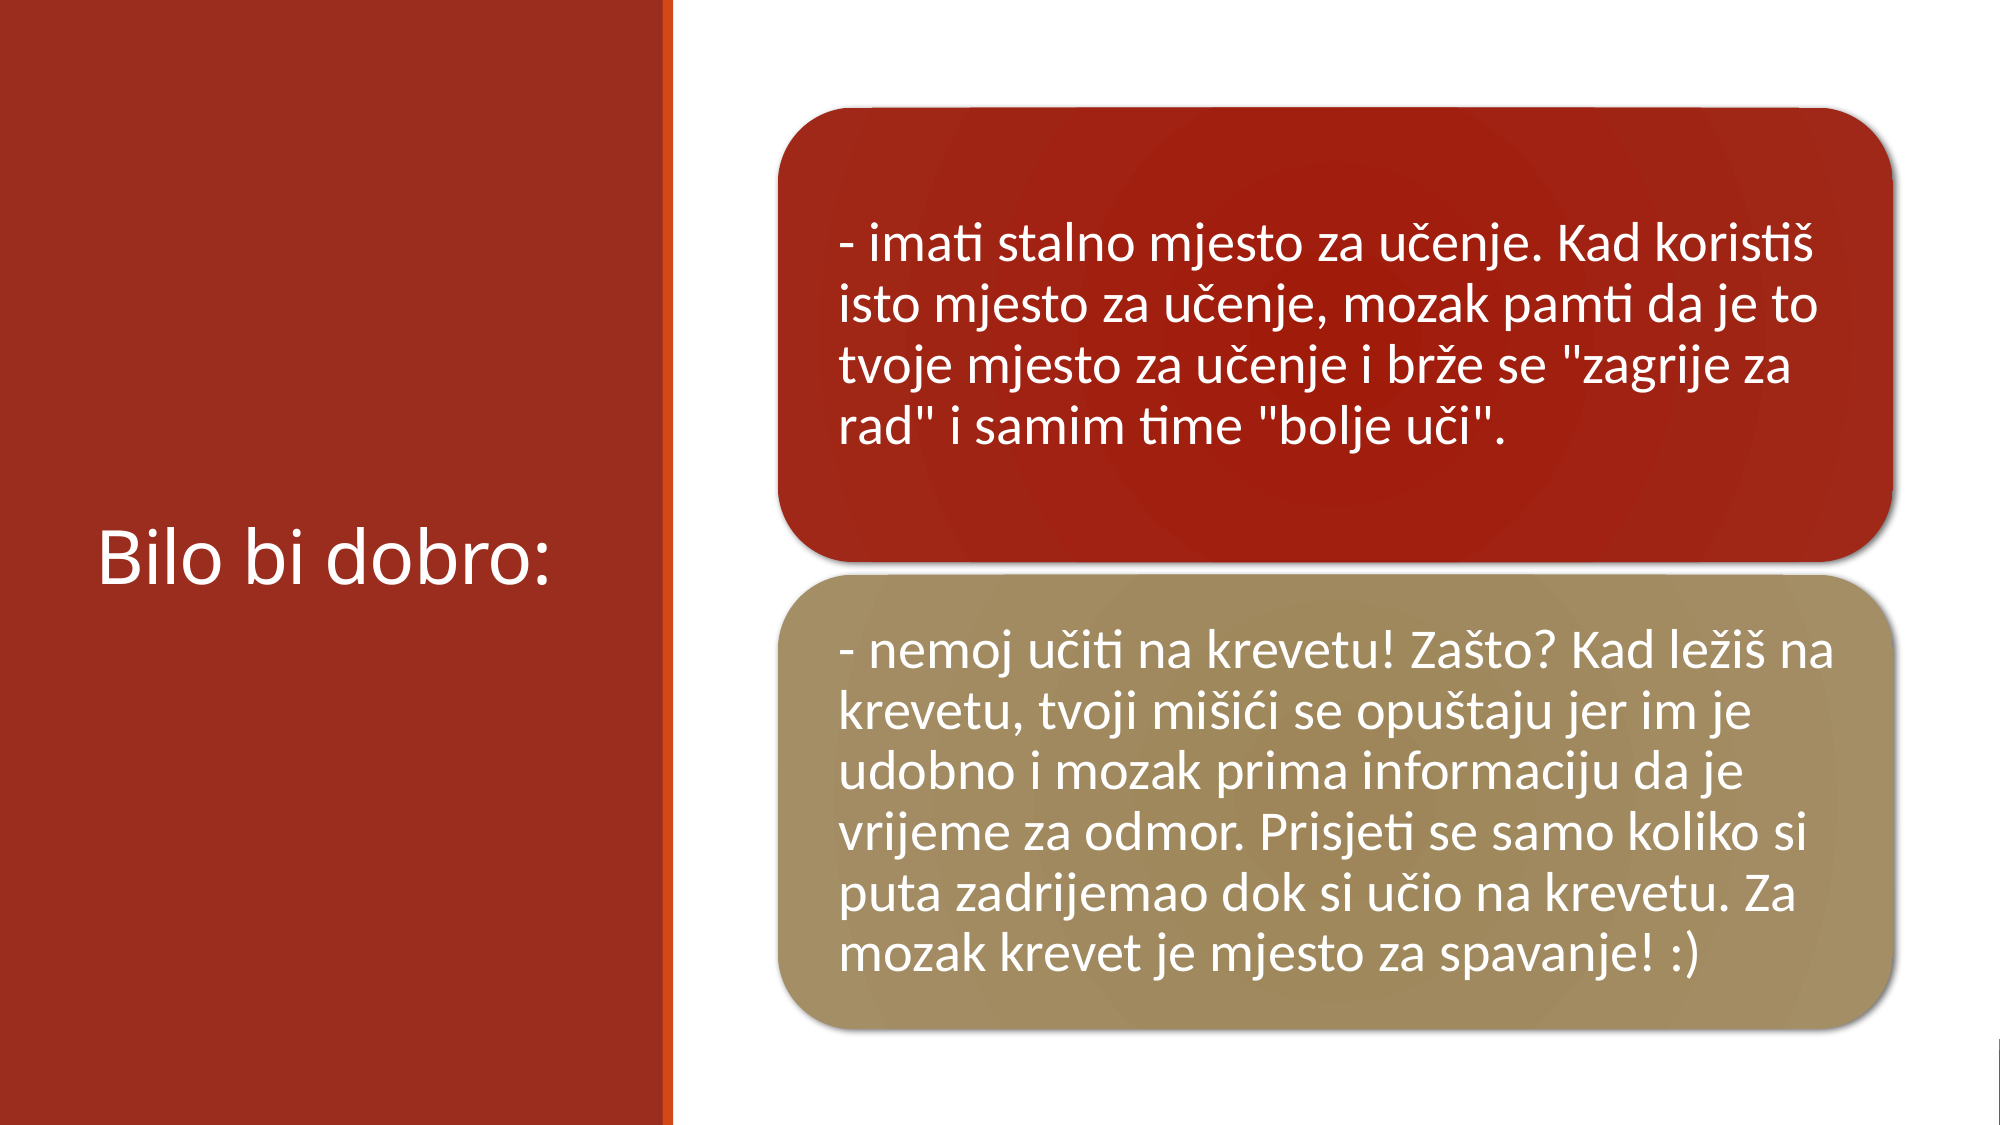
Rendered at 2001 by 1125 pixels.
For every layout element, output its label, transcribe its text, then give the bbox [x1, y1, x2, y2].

title Bilo bi dobro: [80, 84, 587, 1032]
text_box [0, 0, 661, 1125]
text_box [674, 0, 2000, 1125]
text_box [661, 0, 674, 1125]
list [777, 104, 1894, 1033]
